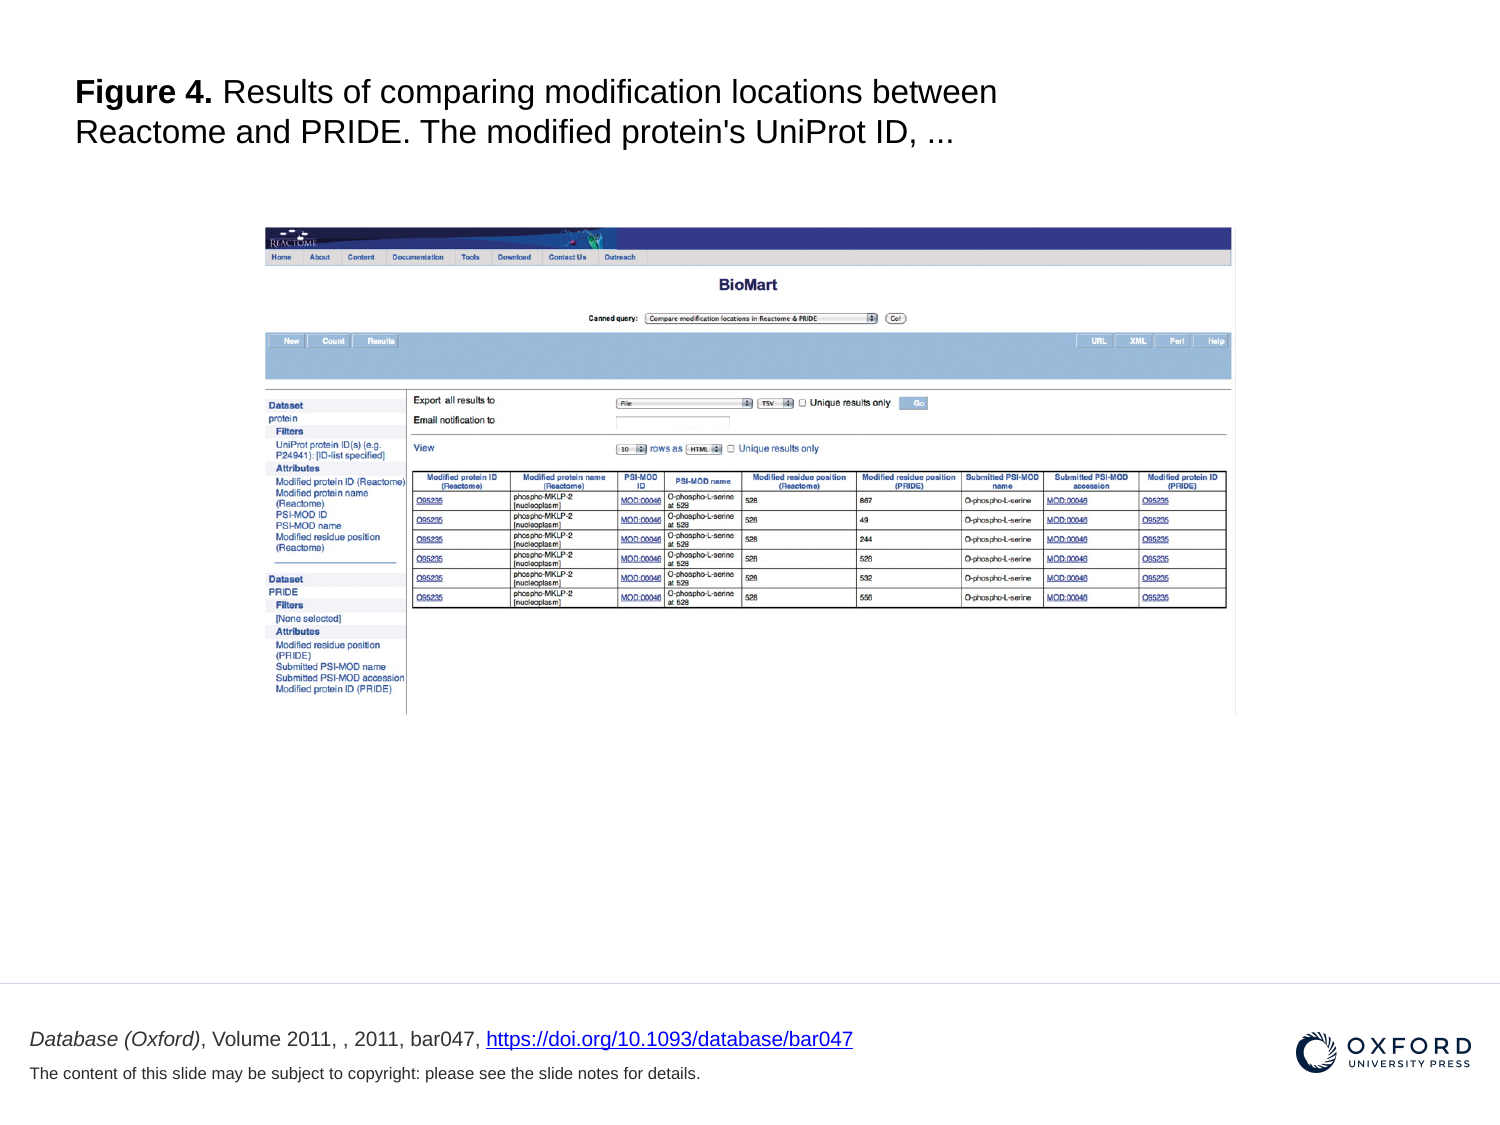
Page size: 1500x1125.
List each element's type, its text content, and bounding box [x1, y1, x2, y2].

footer Database (Oxford), Volume 2011, , 2011, bar047, https://doi.org/10.1093/database/bar047 The content of this slide may be subject to copyright: please see the slide notes for details. [0, 983, 1260, 1125]
picture [262, 224, 1238, 717]
picture [1296, 1032, 1471, 1073]
title Figure 4. Results of comparing modification locations between Reactome and PRIDE. The modified protein's UniProt ID, ... [75, 69, 1078, 171]
